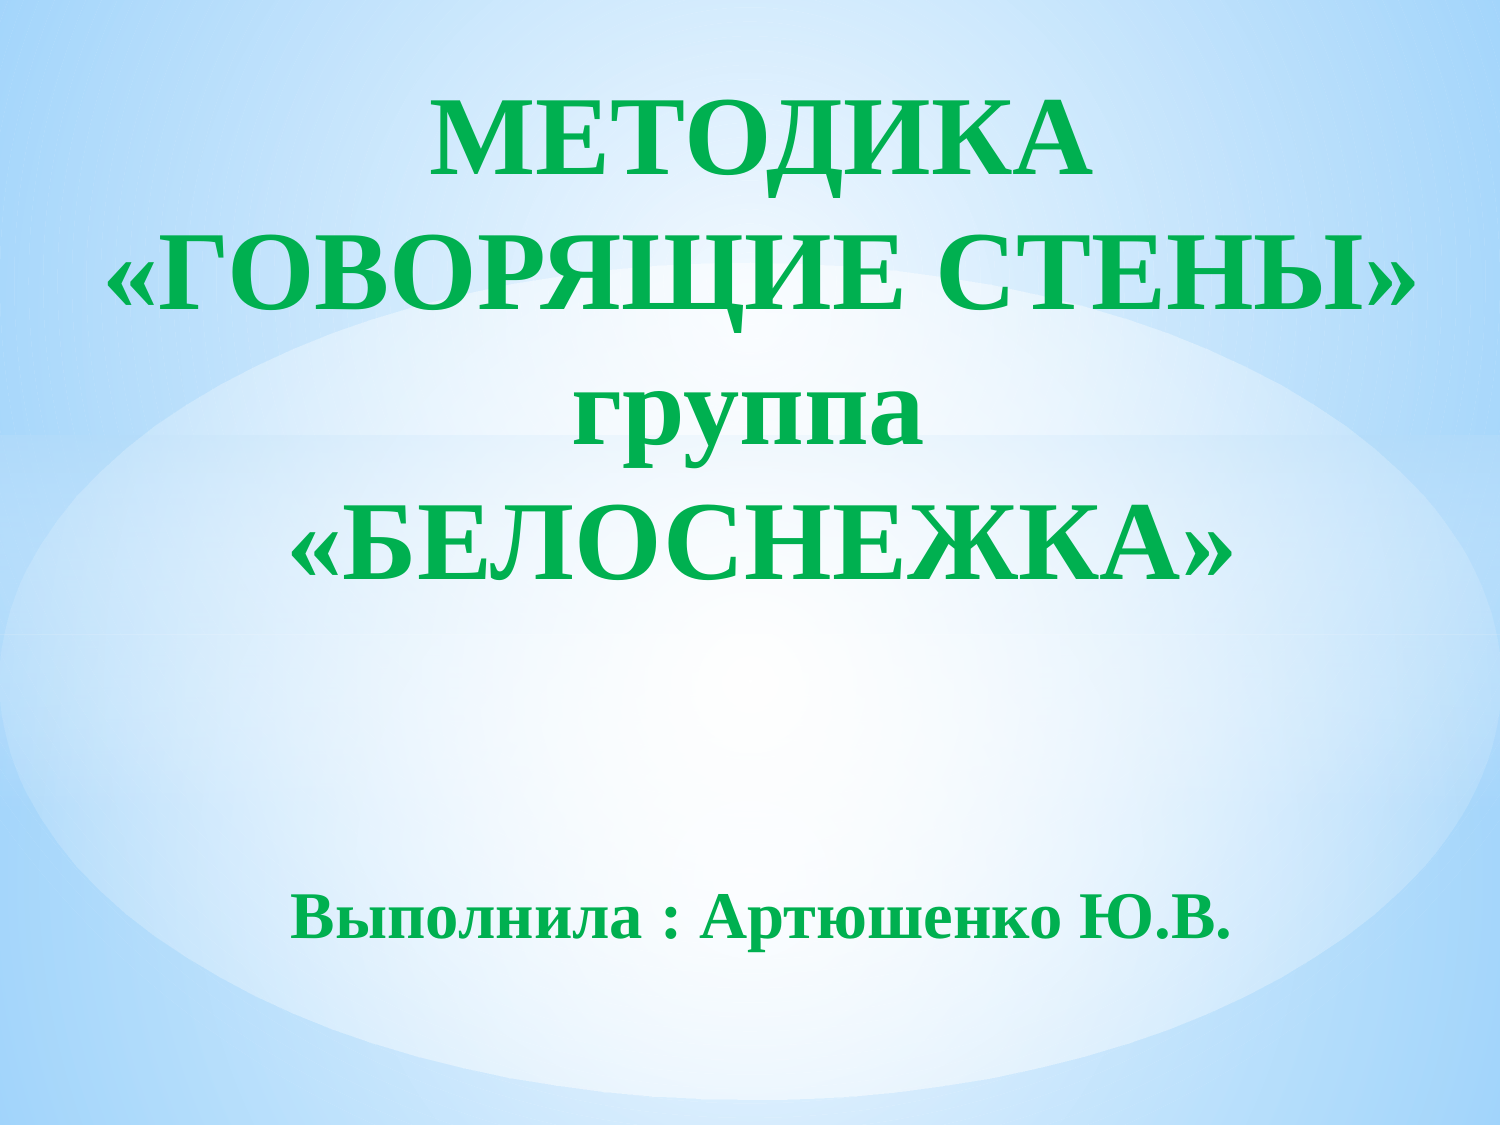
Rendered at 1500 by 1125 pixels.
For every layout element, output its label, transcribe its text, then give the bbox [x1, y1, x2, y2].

title МЕТОДИКА «ГОВОРЯЩИЕ СТЕНЫ» группа «БЕЛОСНЕЖКА» Выполнила : Артюшенко Ю.В. [29, 54, 1465, 1071]
